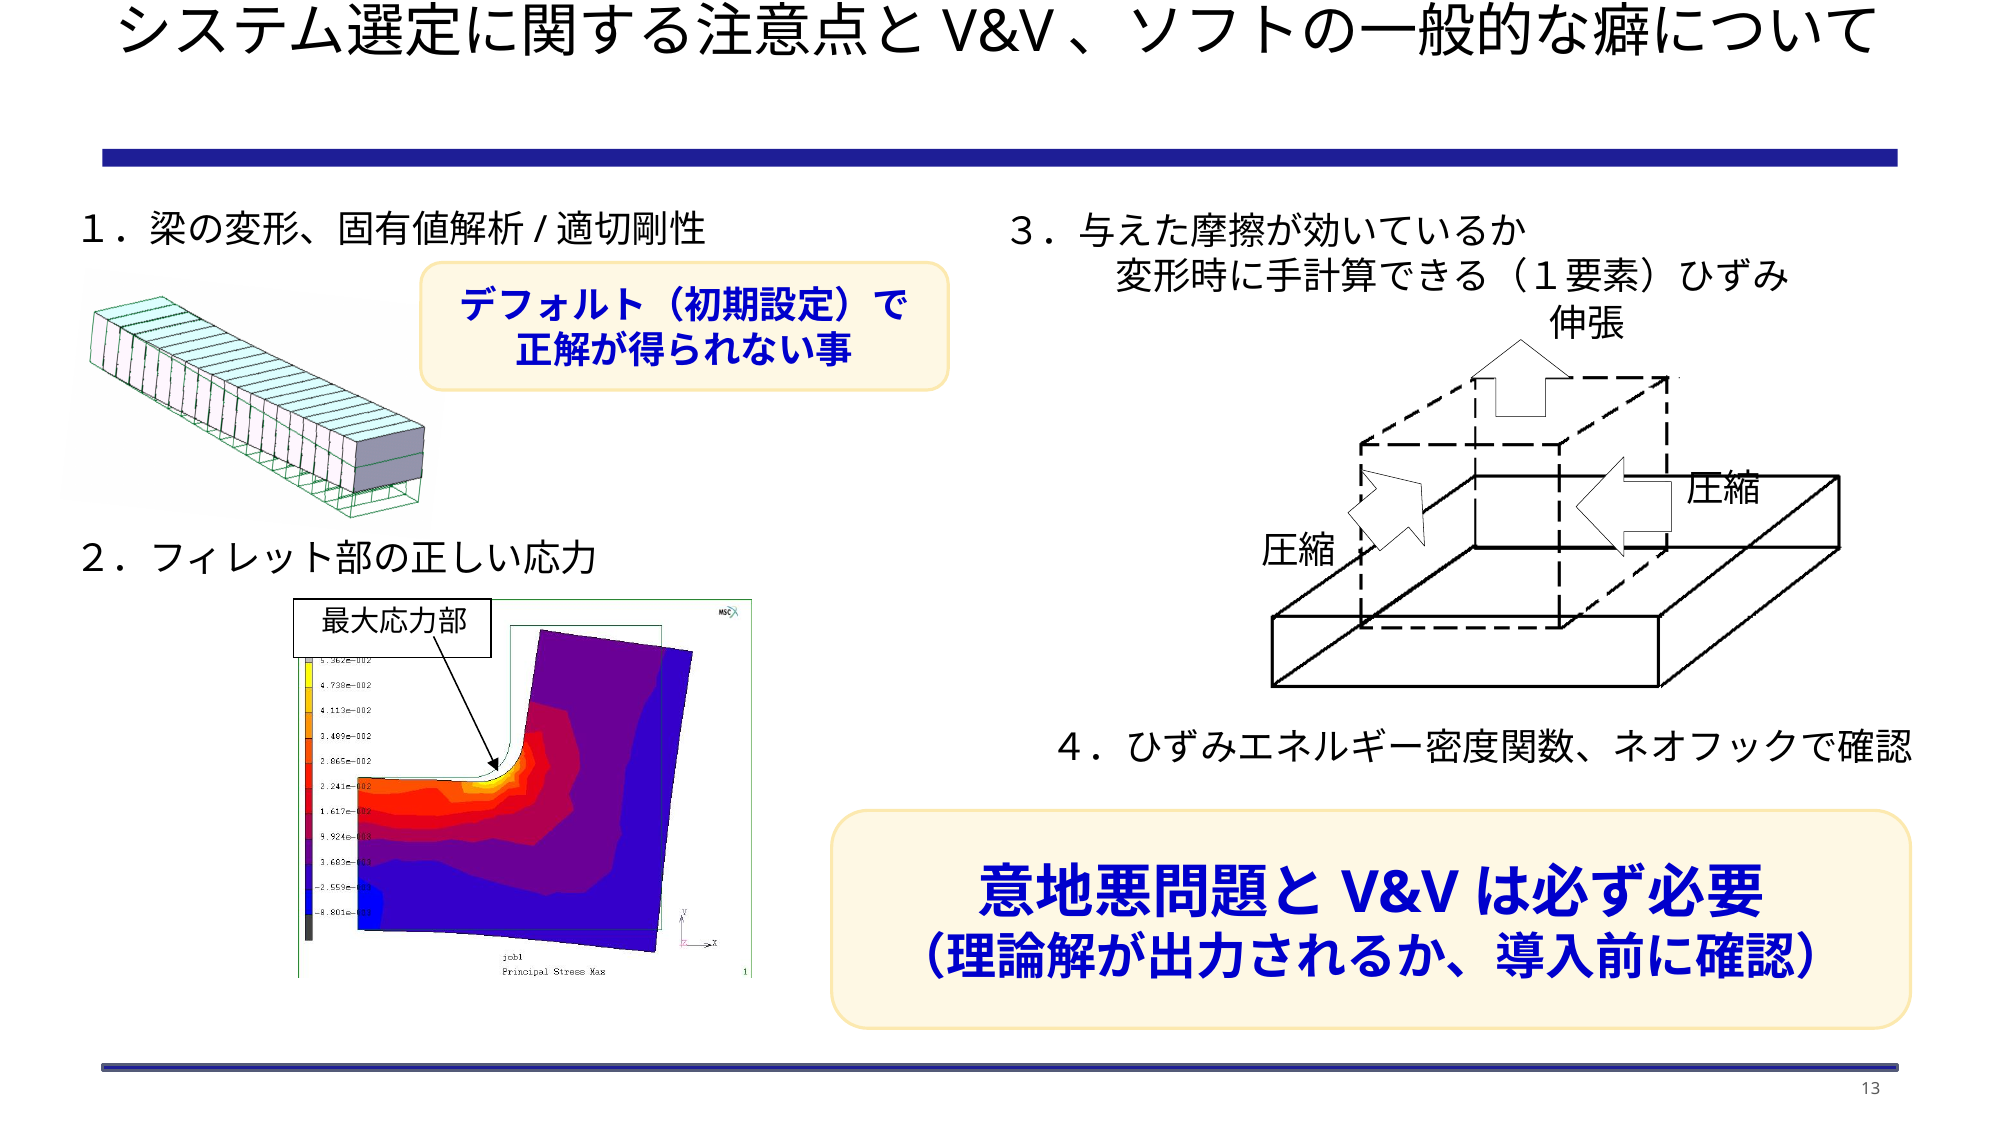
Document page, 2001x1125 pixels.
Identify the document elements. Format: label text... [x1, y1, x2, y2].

picture [61, 269, 445, 526]
text_box [1503, 338, 1539, 351]
text_box 伸張 [1534, 292, 1701, 351]
text_box １．梁の変形、固有値解析/適切剛性 [59, 197, 809, 258]
text_box 意地悪問題とV&Vは必ず必要 （理論解が出力されるか、導入前に確認） [830, 808, 1913, 1030]
text_box ４．ひずみエネルギー密度関数、ネオフックで確認 [1035, 715, 2000, 776]
picture [1228, 351, 1851, 709]
text_box デフォルト（初期設定）で 正解が得られない事 [419, 260, 950, 392]
text_box ２．フィレット部の正しい応力 [59, 526, 808, 586]
title システム選定に関する注意点とV&V、ソフトの一般的な癖について [99, 29, 1900, 141]
text_box ３．与えた摩擦が効いているか 変形時に手計算できる（１要素）ひずみ [988, 199, 2000, 305]
picture [298, 598, 752, 978]
